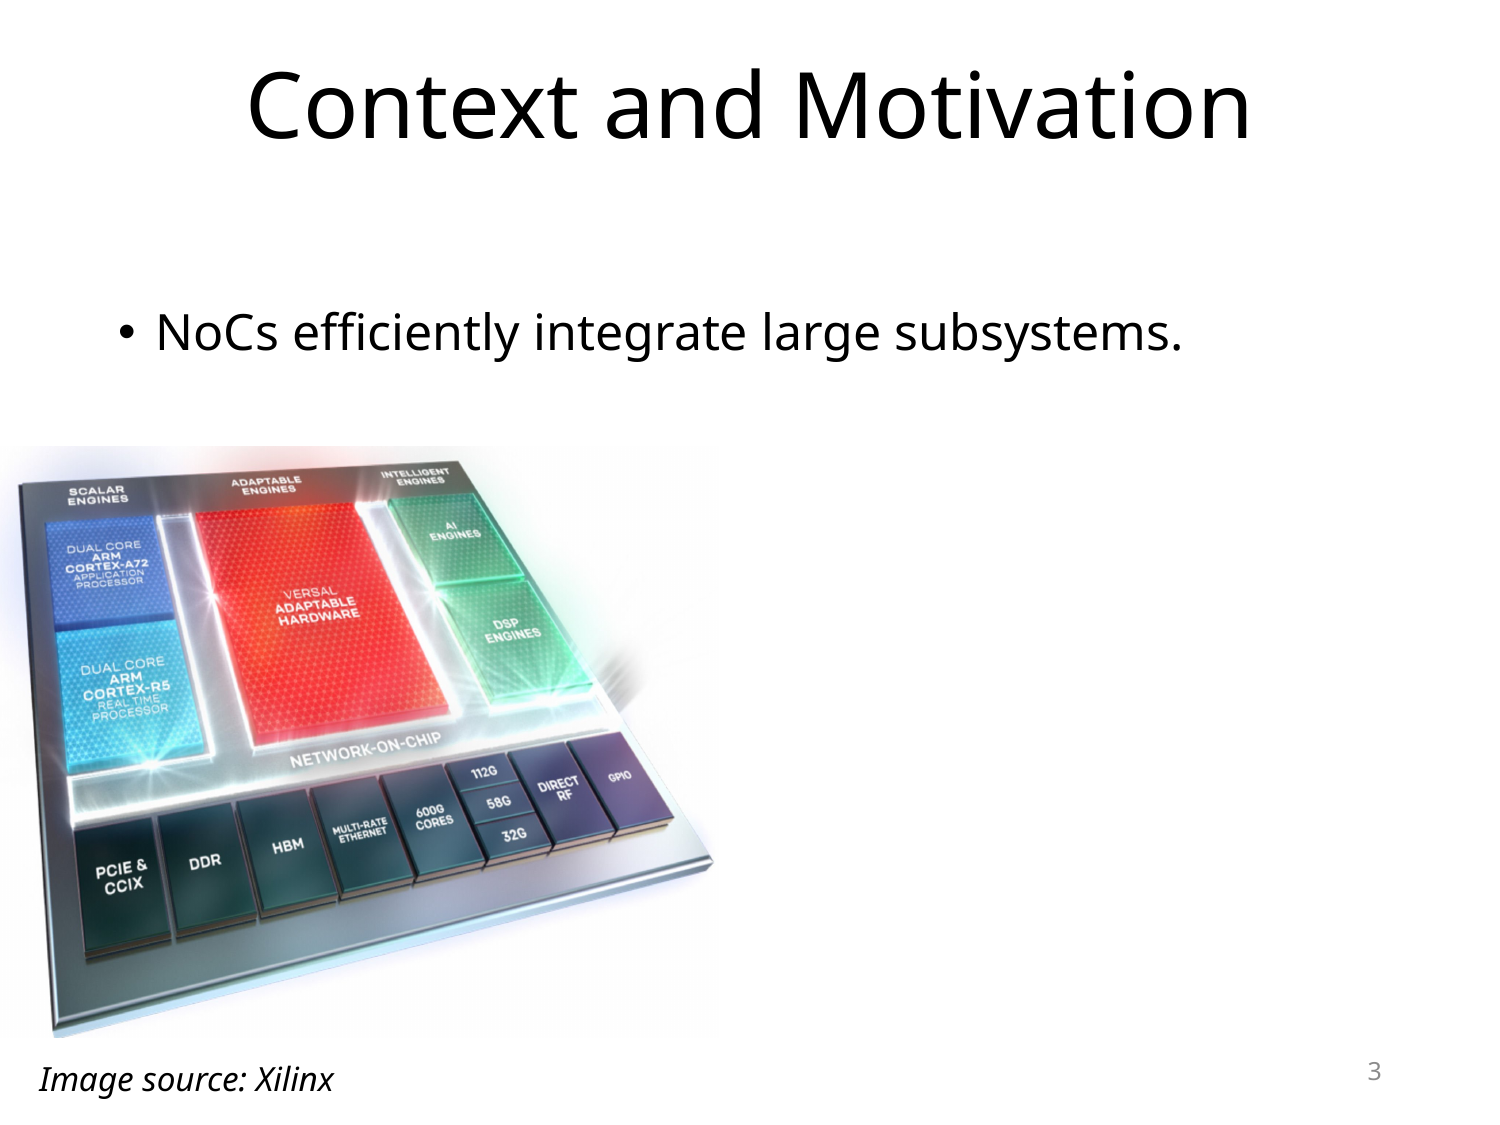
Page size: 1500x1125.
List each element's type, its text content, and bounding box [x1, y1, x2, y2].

slide_number 3 [1059, 1042, 1397, 1103]
picture [0, 446, 719, 1038]
list NoCs efficiently integrate large subsystems. [103, 299, 1397, 1014]
text_box Image source: Xilinx [24, 1051, 441, 1106]
title Context and Motivation [0, 0, 1500, 218]
